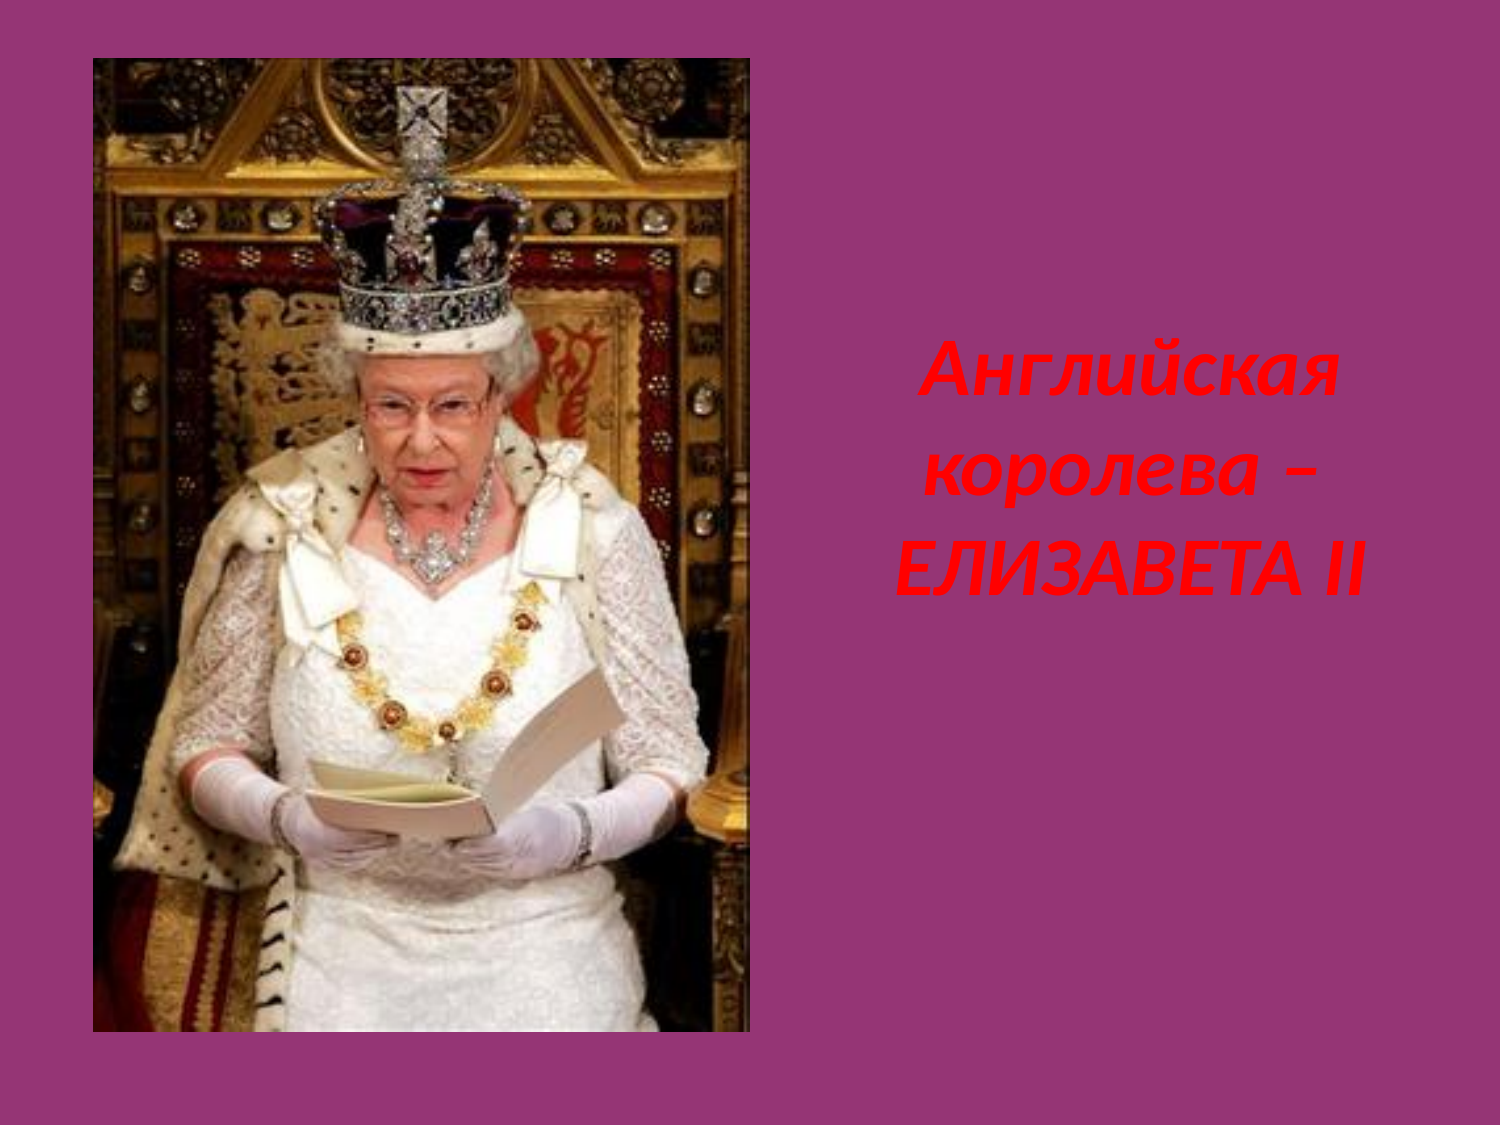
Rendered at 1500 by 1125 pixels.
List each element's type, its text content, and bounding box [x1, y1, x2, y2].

text_box Английская королева – ЕЛИЗАВЕТА II [820, 304, 1442, 820]
picture [93, 58, 751, 1033]
